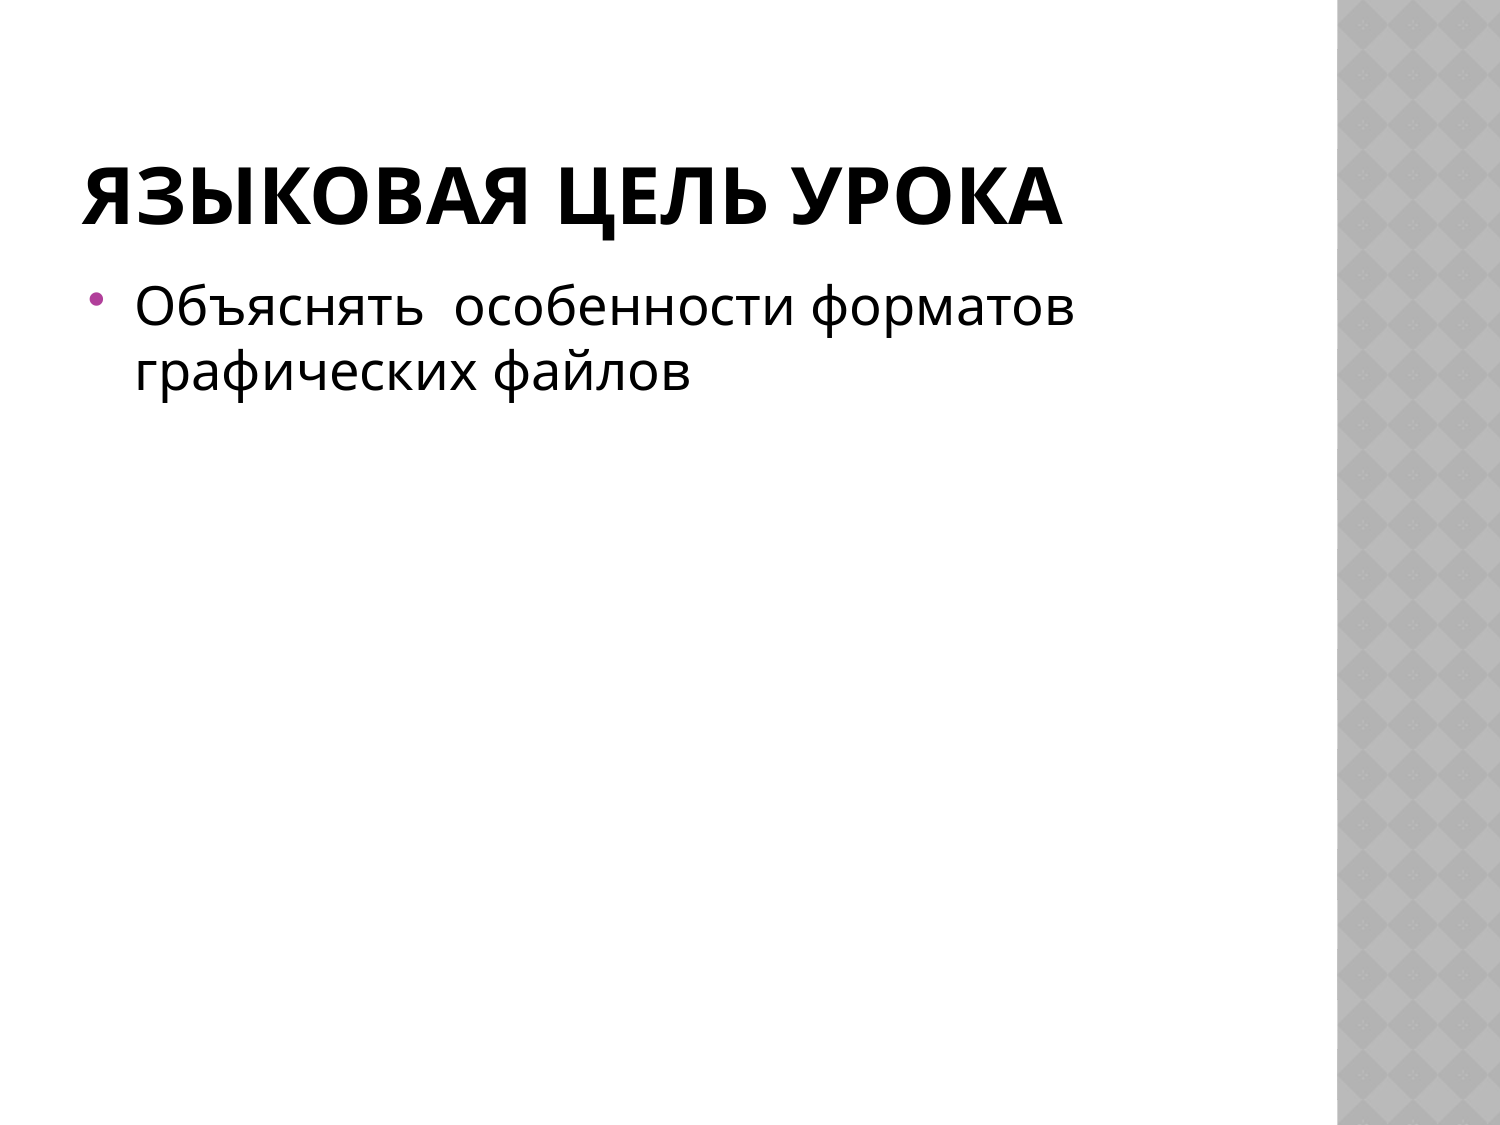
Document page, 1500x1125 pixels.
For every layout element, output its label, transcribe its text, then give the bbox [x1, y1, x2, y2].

title Языковая цель урока [75, 52, 1263, 240]
list Объяснять особенности форматов графических файлов [75, 264, 1263, 1059]
